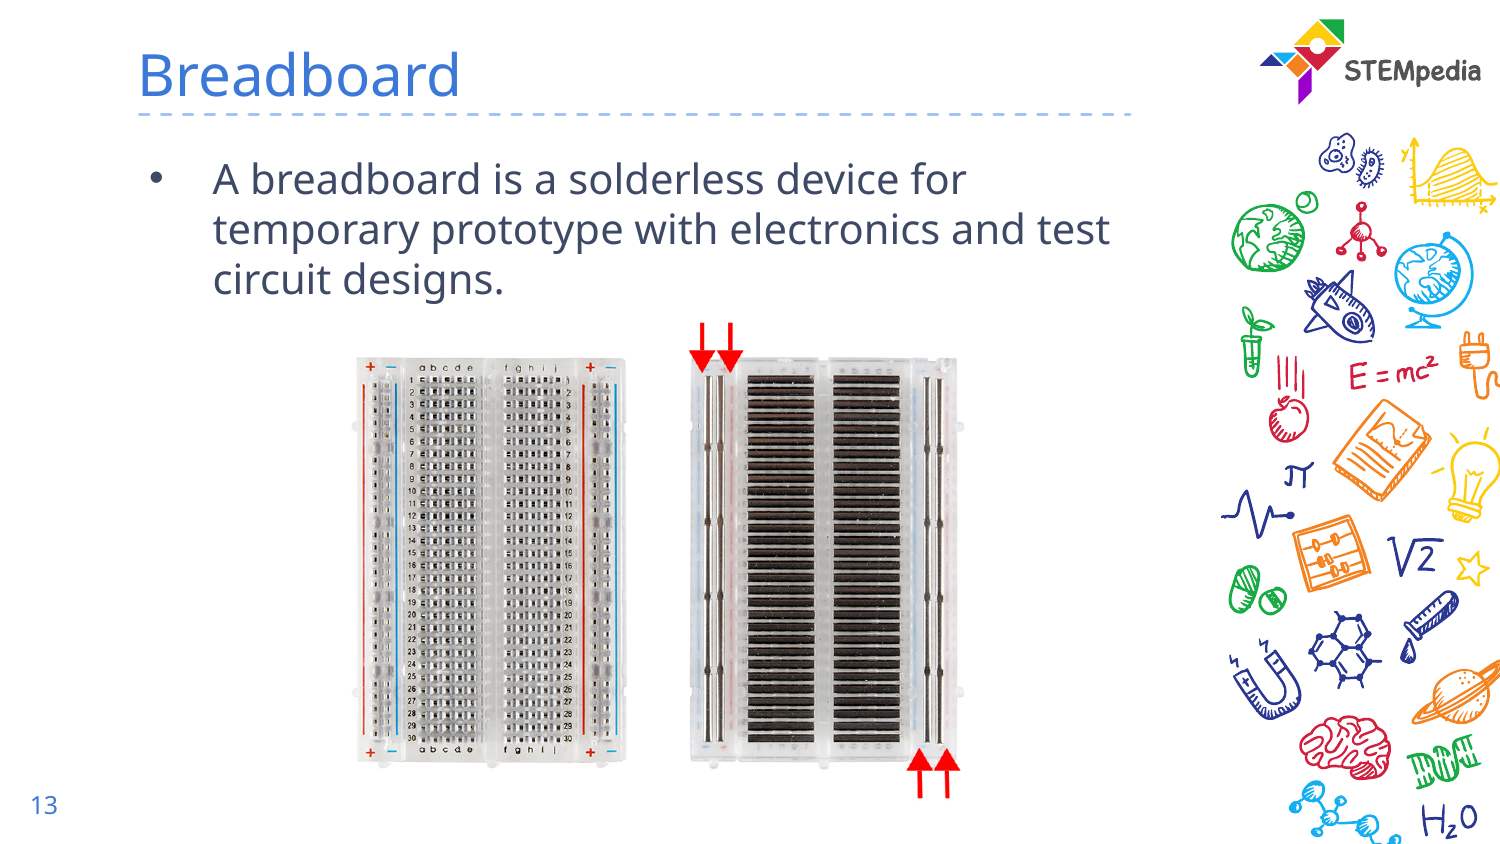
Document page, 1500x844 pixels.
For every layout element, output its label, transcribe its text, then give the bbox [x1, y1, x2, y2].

title Breadboard [122, 0, 1130, 123]
slide_number 13 [14, 774, 105, 840]
picture [287, 314, 1025, 808]
list A breadboard is a solderless device for temporary prototype with electronics and test circuit designs. [122, 137, 1130, 806]
